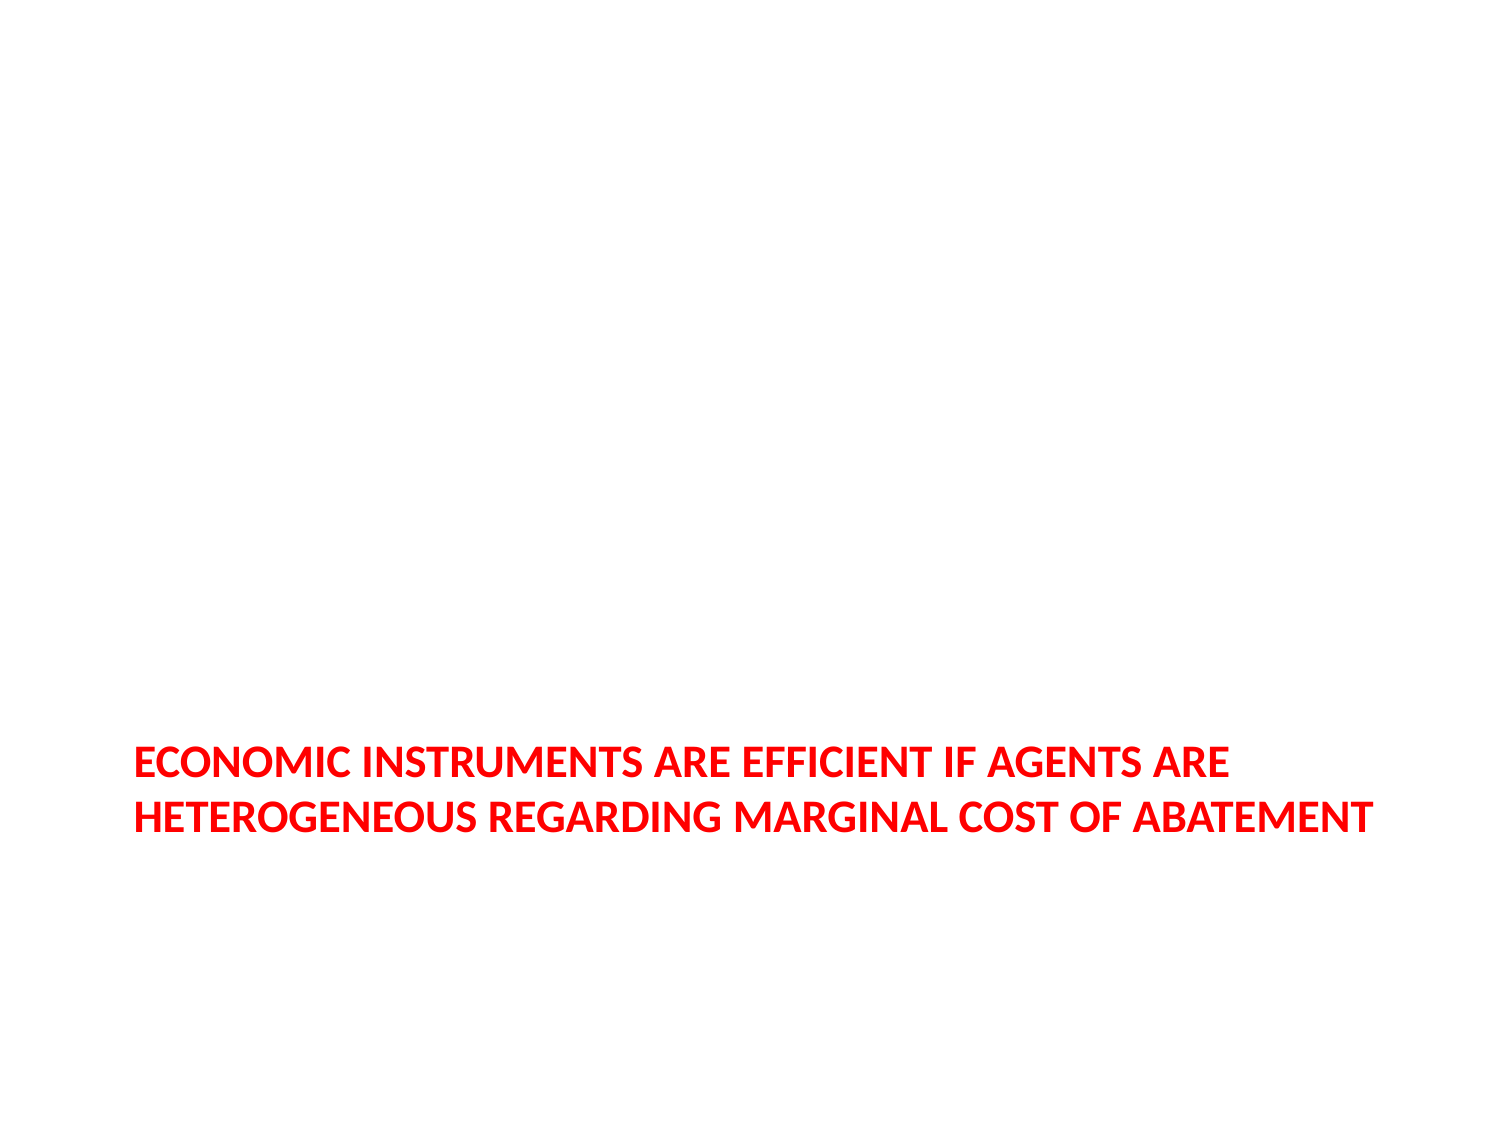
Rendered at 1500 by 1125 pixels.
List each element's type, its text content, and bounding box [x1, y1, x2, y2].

title Economic instruments are efficient IF agents are heterogeneous regarding marginal cost of abatement [118, 722, 1394, 947]
